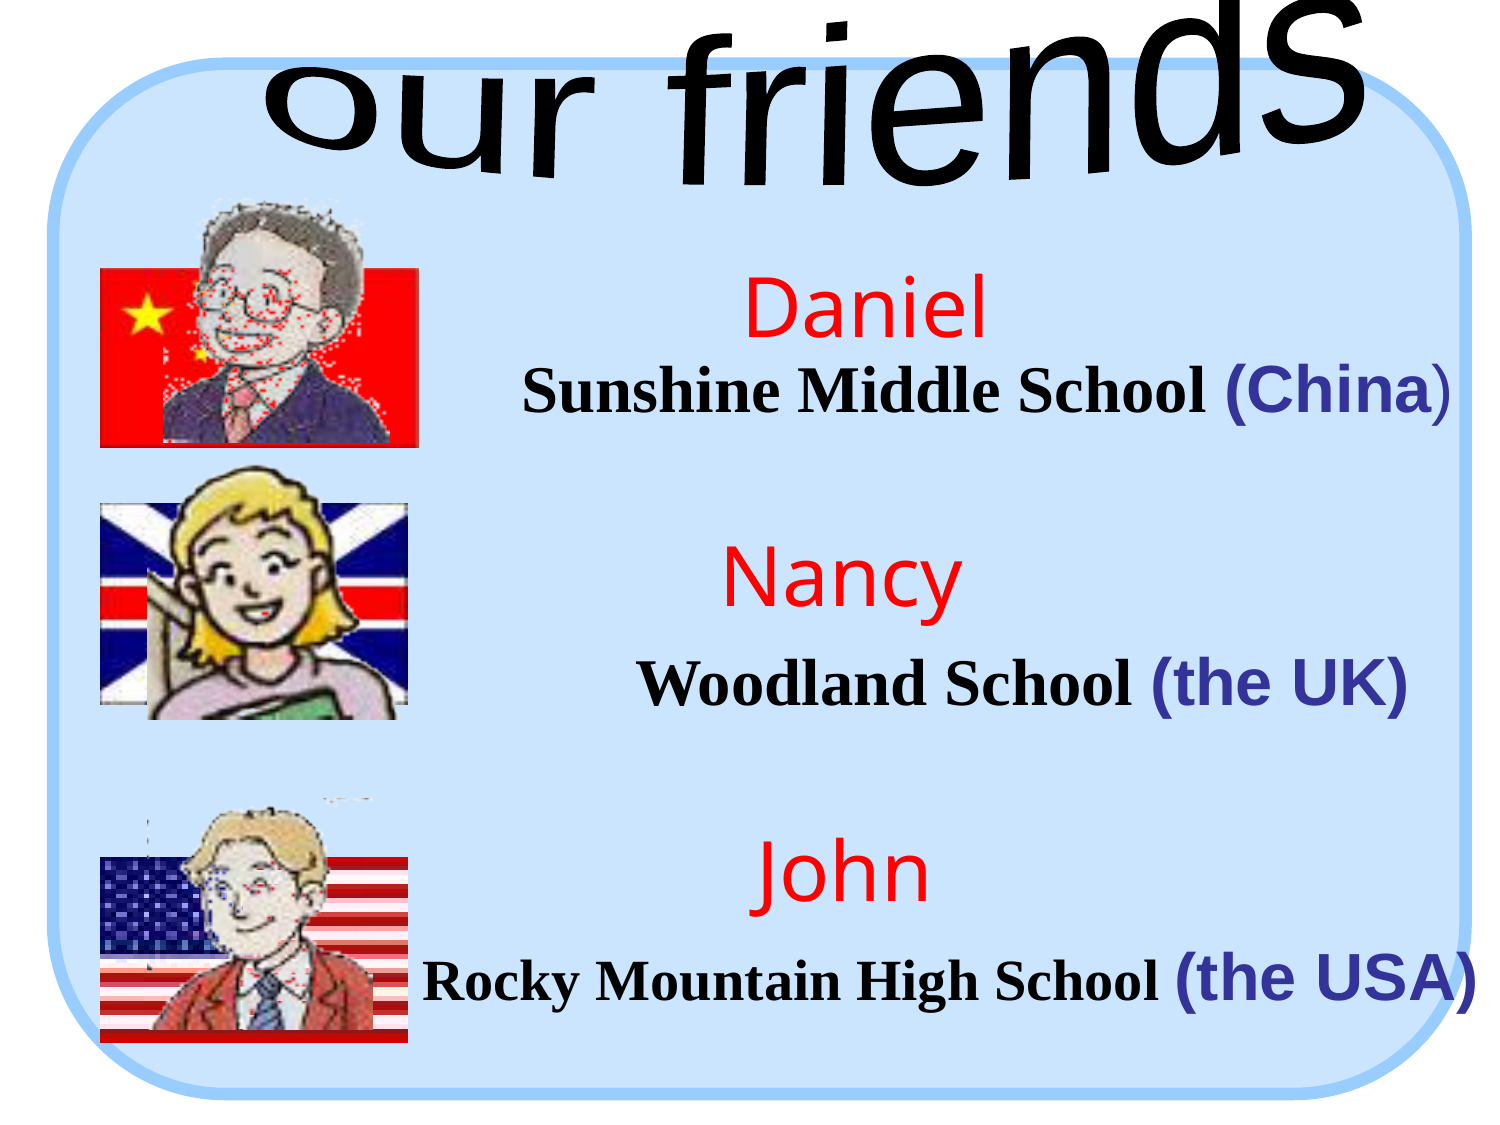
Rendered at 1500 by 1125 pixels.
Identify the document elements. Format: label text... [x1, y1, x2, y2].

text_box Daniel [704, 246, 1027, 362]
text_box Sunshine Middle School (China) [490, 337, 1500, 433]
text_box [112, 1022, 1434, 1094]
text_box [53, 63, 1466, 1034]
text_box Woodland School (the UK) [620, 630, 1459, 726]
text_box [99, 198, 420, 448]
text_box John [720, 810, 970, 926]
picture [100, 798, 408, 1043]
picture [100, 455, 408, 720]
text_box Rocky Mountain High School (the USA) [412, 926, 1500, 1022]
text_box Nancy [683, 515, 1001, 631]
